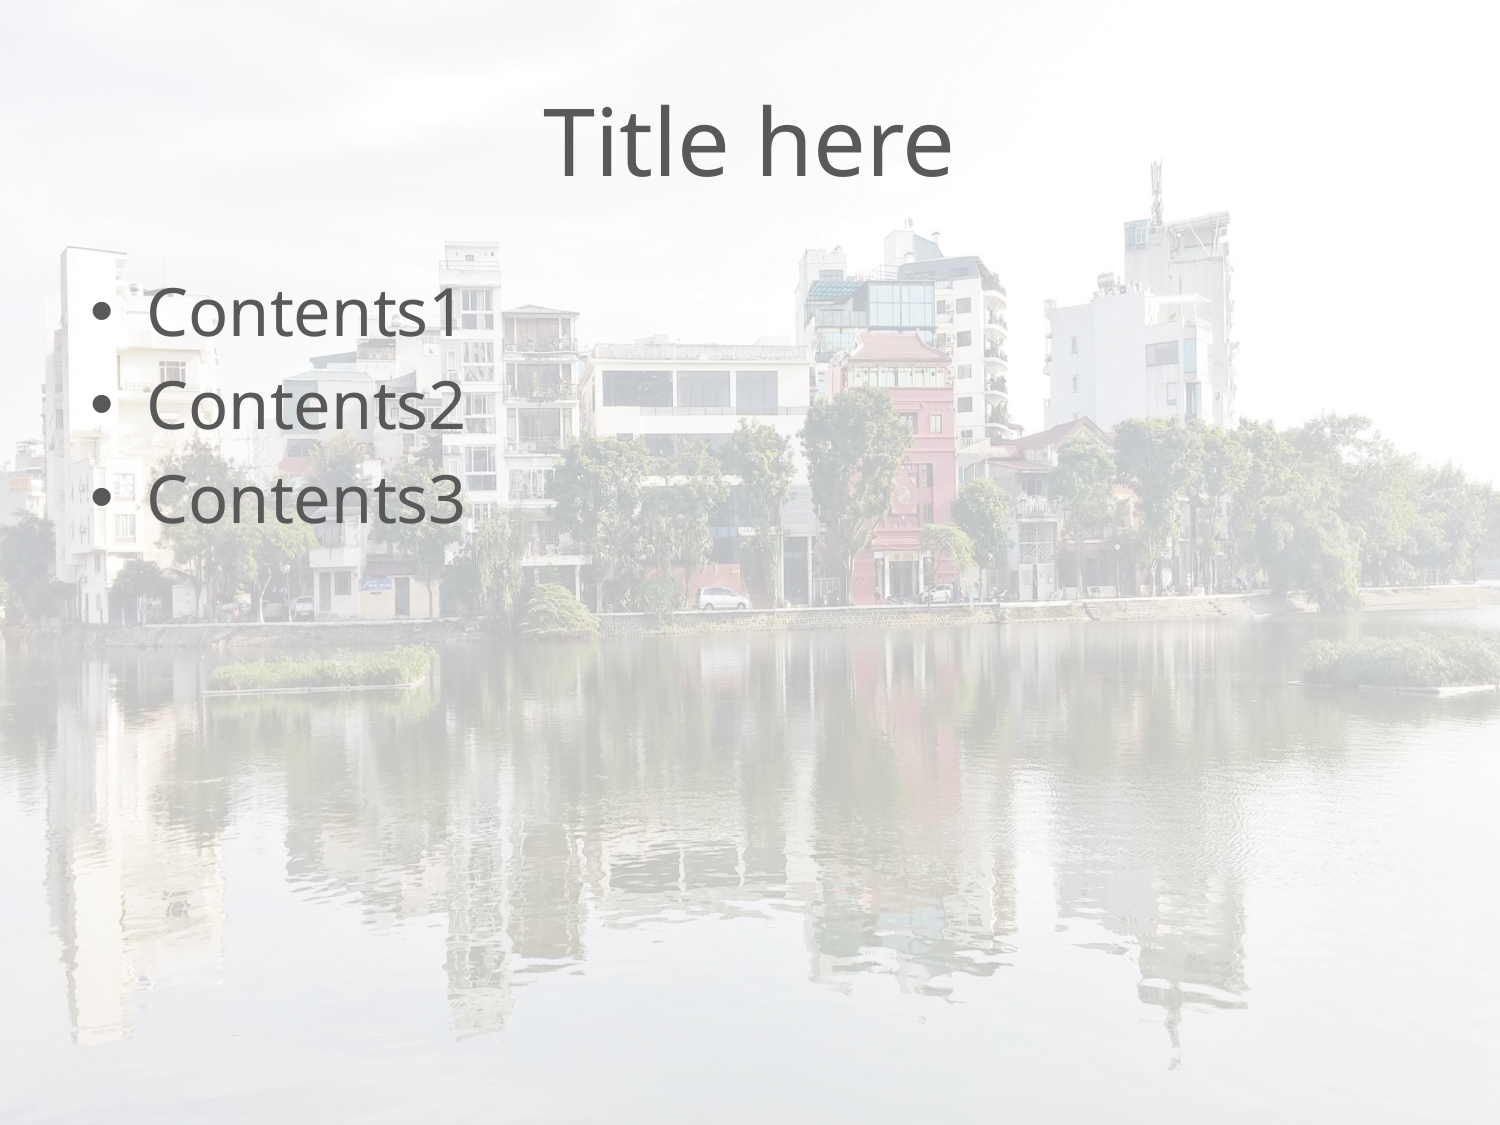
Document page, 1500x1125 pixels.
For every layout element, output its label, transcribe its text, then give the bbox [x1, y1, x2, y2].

list Contents1 Contents2 Contents3 [75, 262, 1425, 1005]
title Title here [75, 45, 1425, 233]
text_box [0, 0, 1500, 1125]
